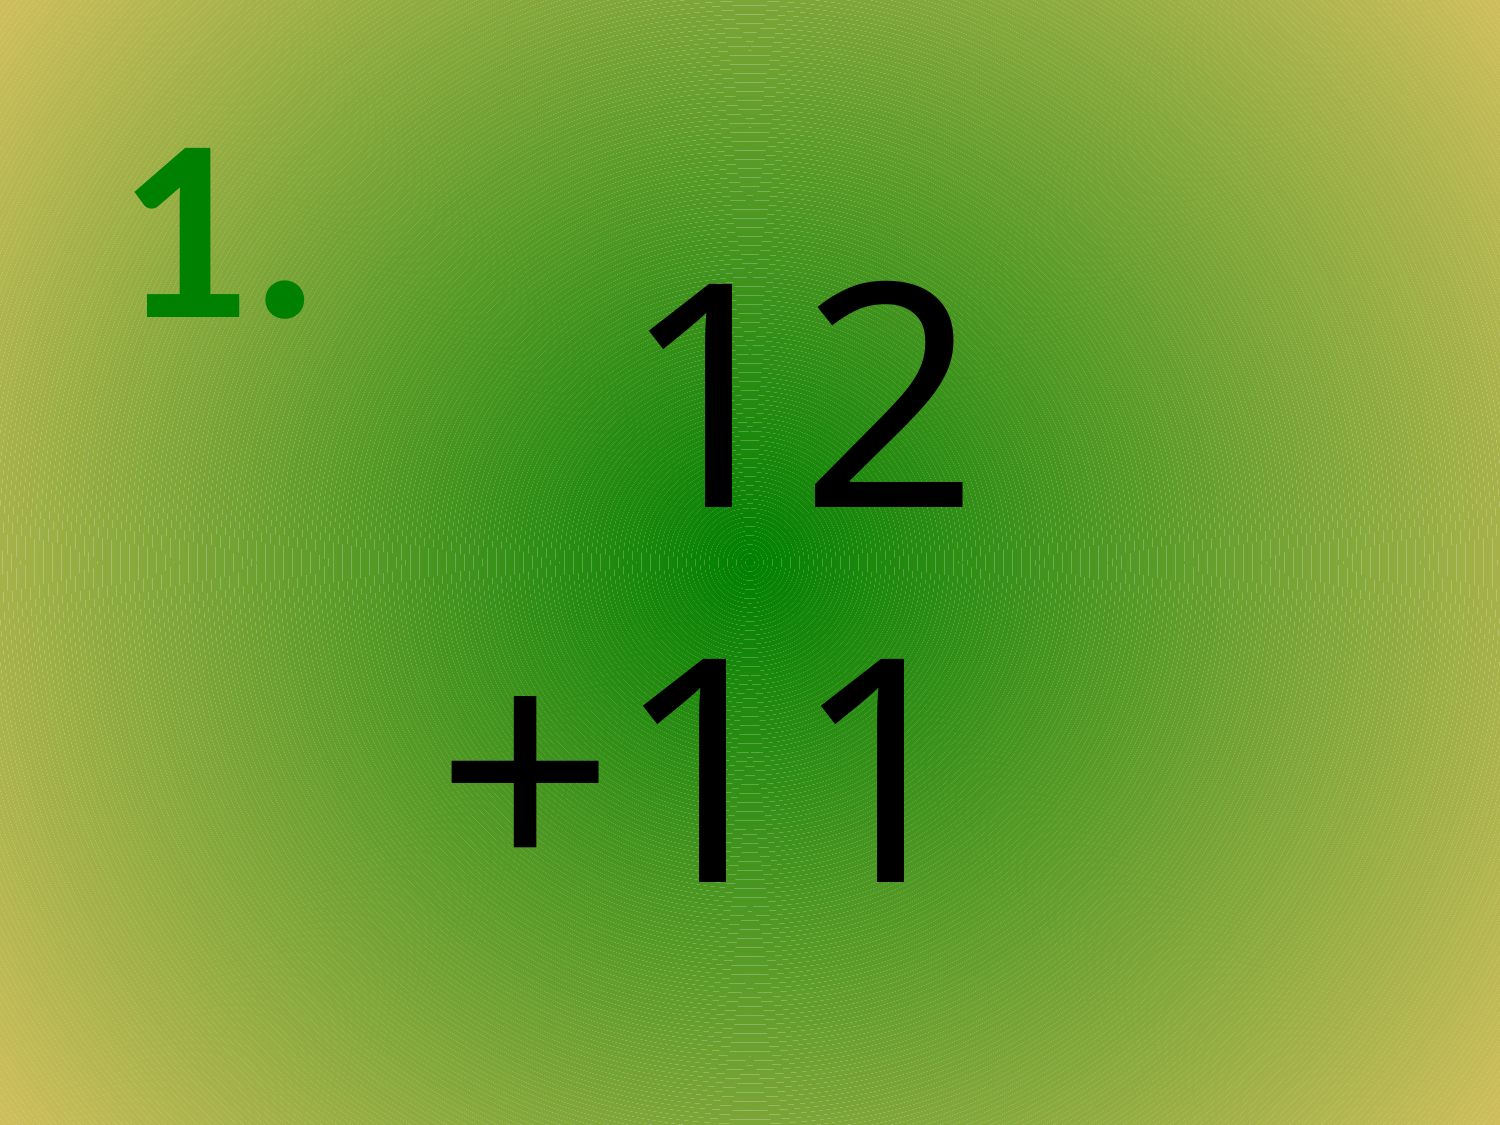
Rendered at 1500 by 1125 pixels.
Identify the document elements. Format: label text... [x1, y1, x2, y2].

text_box 1. [87, 49, 350, 378]
text_box 12 +11 [421, 187, 994, 953]
